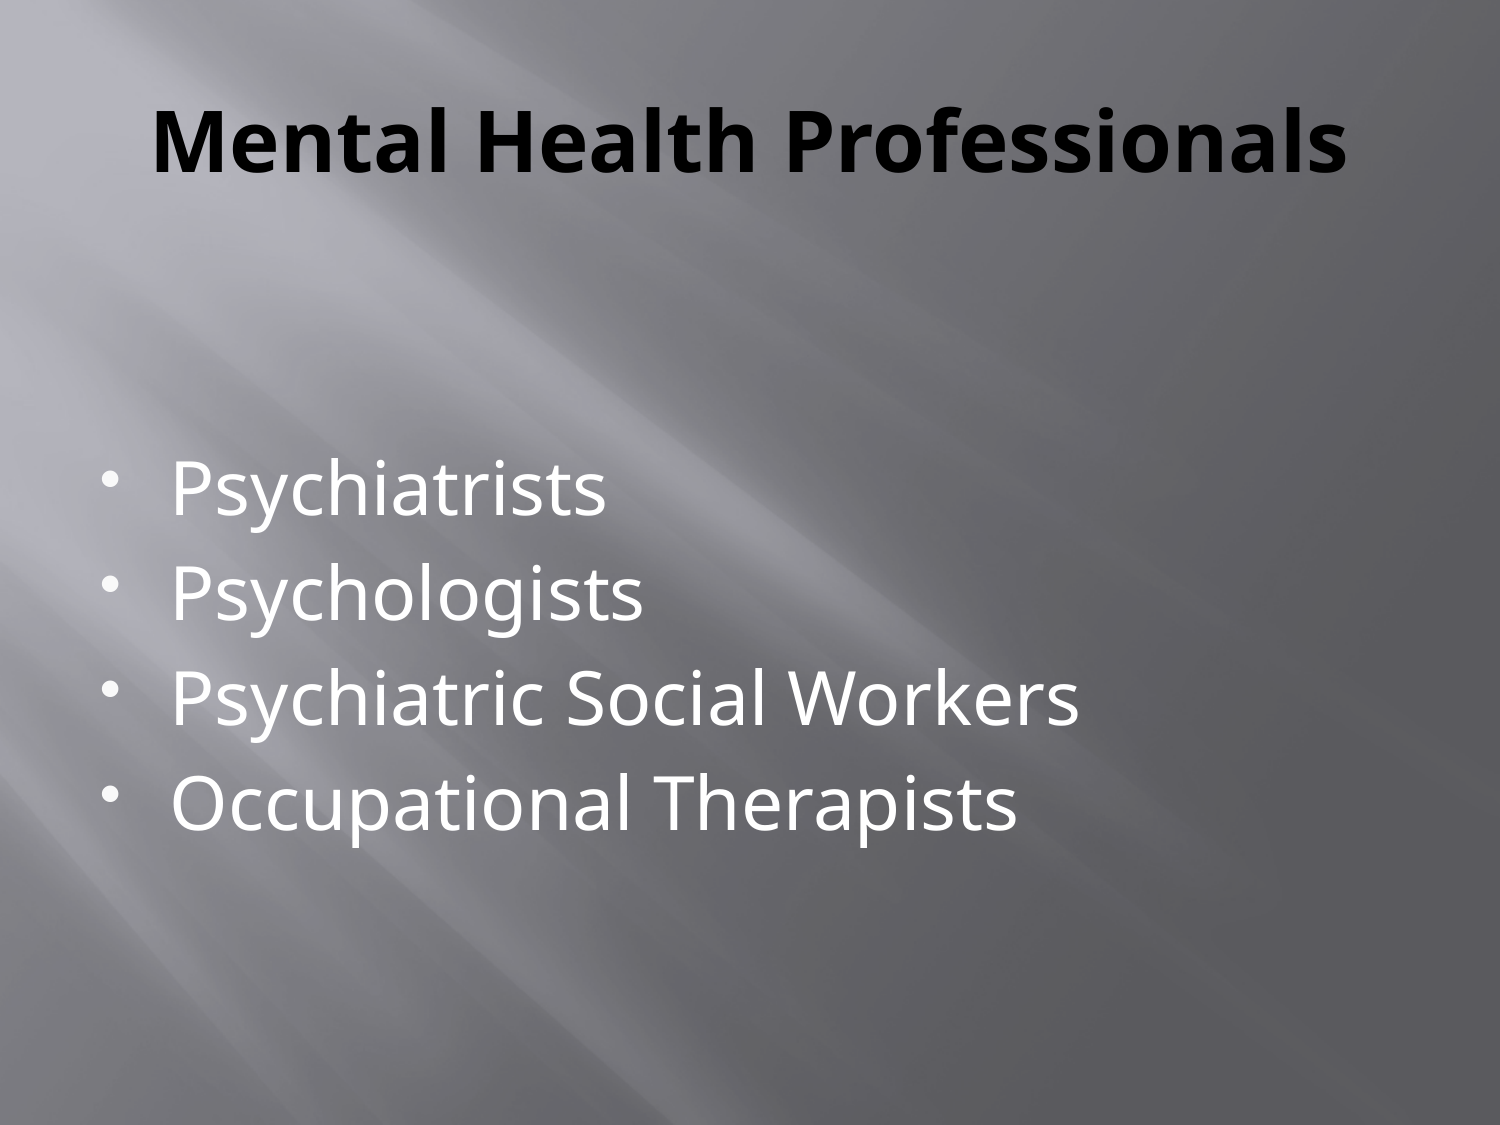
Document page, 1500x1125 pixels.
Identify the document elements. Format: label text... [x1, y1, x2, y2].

title Mental Health Professionals [75, 45, 1425, 233]
list Psychiatrists Psychologists Psychiatric Social Workers Occupational Therapists [64, 432, 1425, 1035]
